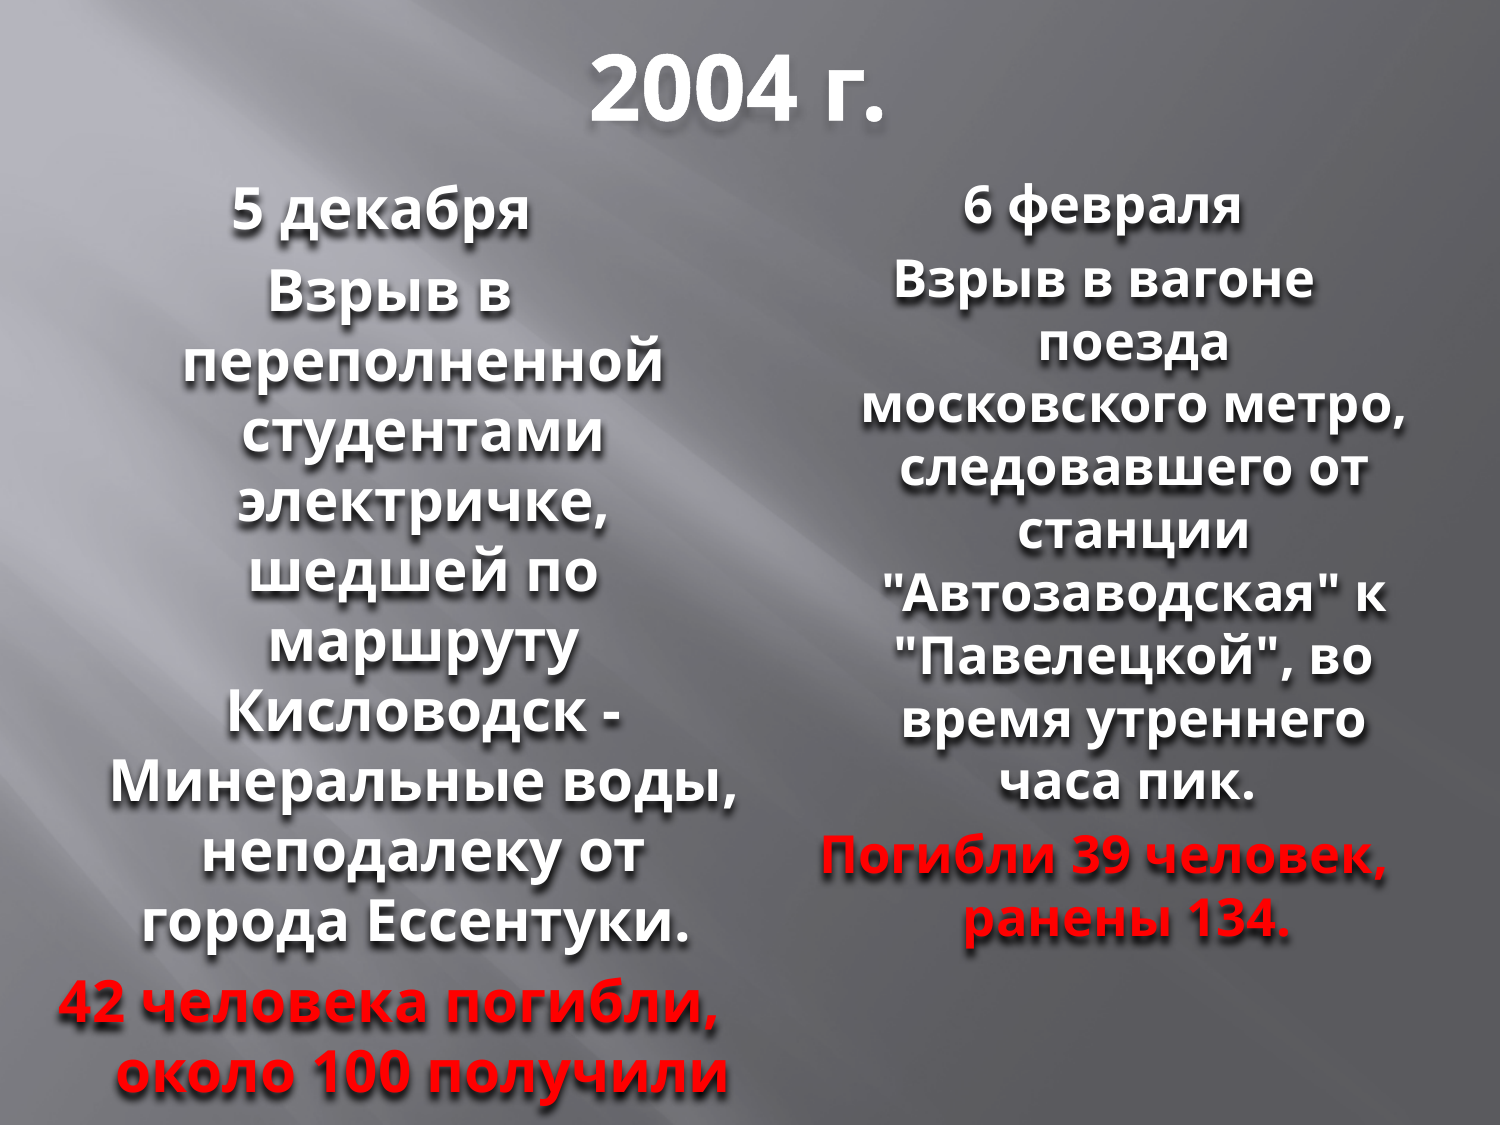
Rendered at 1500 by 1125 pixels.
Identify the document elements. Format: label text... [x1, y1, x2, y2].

list 6 февраля Взрыв в вагоне поезда московского метро, следовавшего от станции "Автозаводская" к "Павелецкой", во время утреннего часа пик. Погибли 39 человек, ранены 134. [762, 164, 1425, 1005]
list 5 декабря Взрыв в переполненной студентами электричке, шедшей по маршруту Кисловодск - Минеральные воды, неподалеку от города Ессентуки. 42 человека погибли, около 100 получили ранения. [0, 164, 757, 1005]
title 2004 г. [75, 45, 1425, 165]
